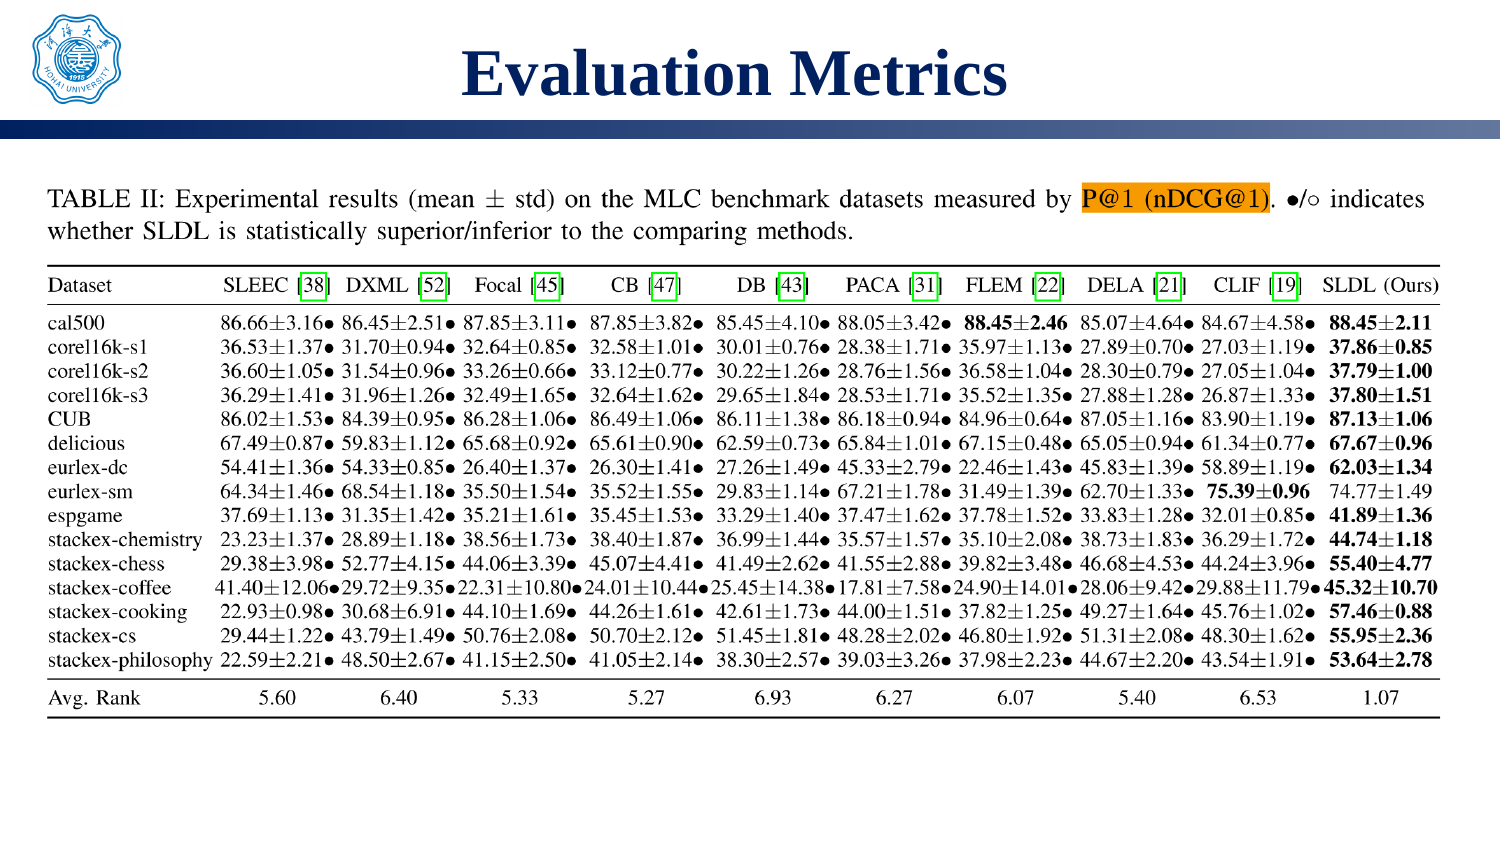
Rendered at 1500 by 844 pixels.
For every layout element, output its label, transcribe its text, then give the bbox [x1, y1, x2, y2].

picture [43, 173, 1457, 728]
title Evaluation Metrics [0, 1, 1471, 117]
